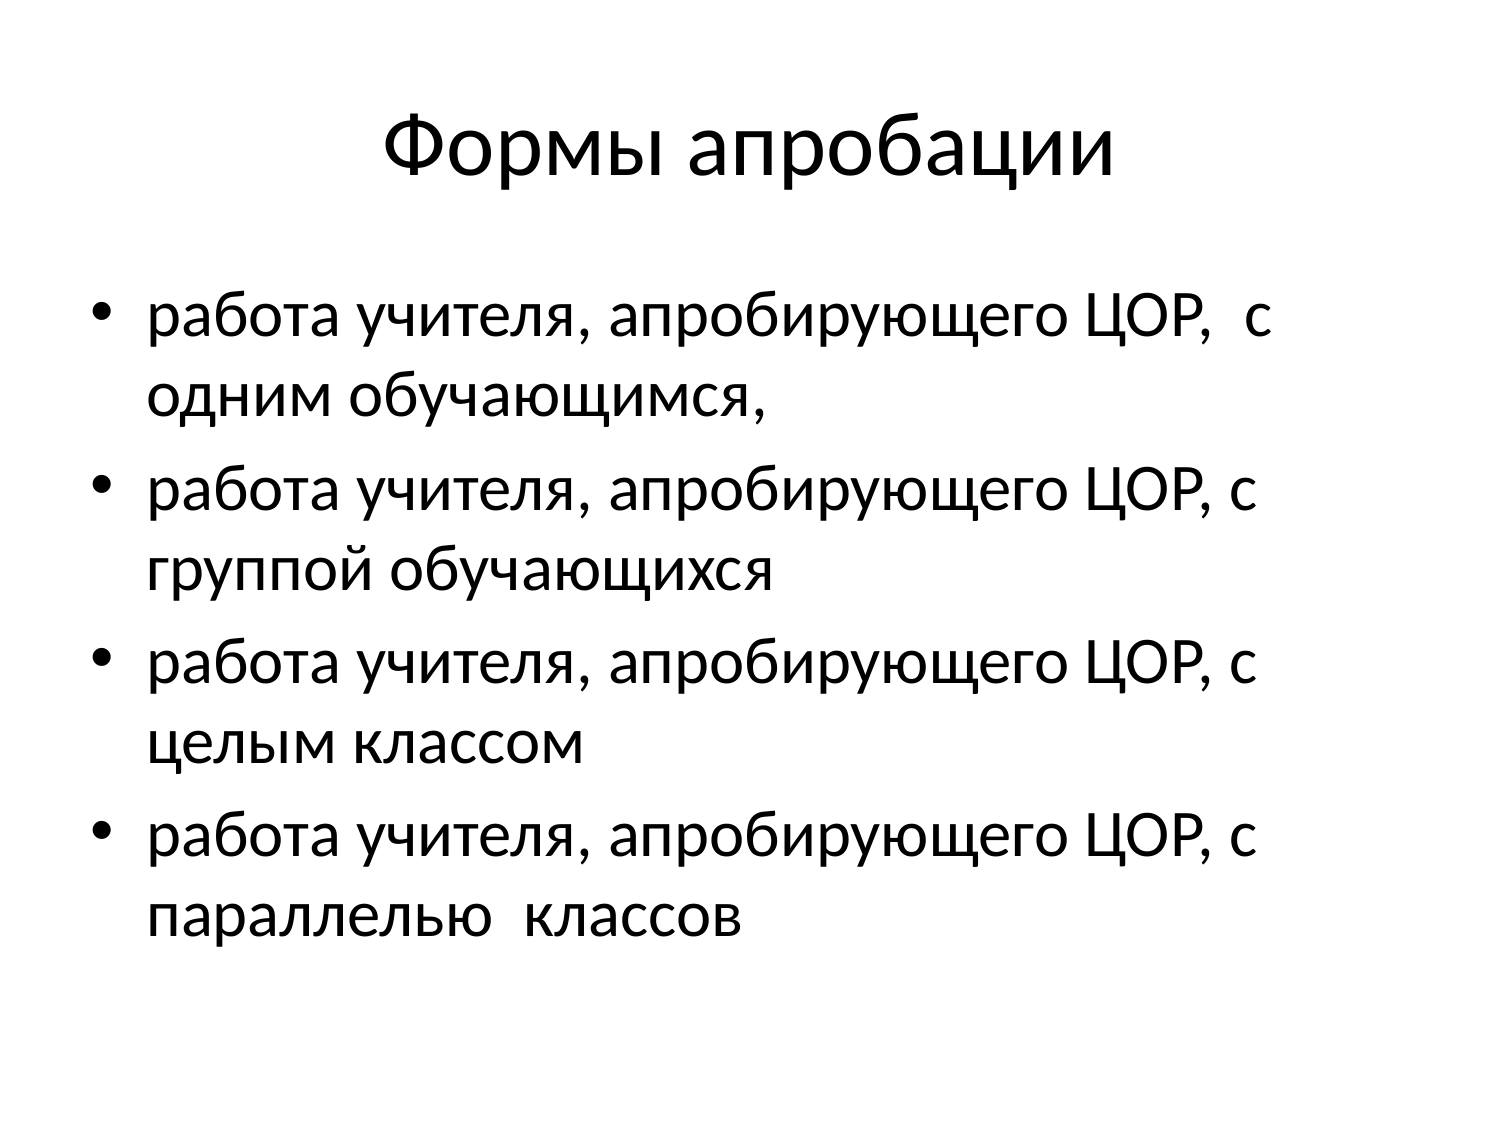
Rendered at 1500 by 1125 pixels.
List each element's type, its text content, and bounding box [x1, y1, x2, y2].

list работа учителя, апробирующего ЦОР, с одним обучающимся, работа учителя, апробирующего ЦОР, с группой обучающихся работа учителя, апробирующего ЦОР, с целым классом работа учителя, апробирующего ЦОР, с параллелью классов [74, 262, 1426, 1006]
title Формы апробации [74, 44, 1426, 233]
